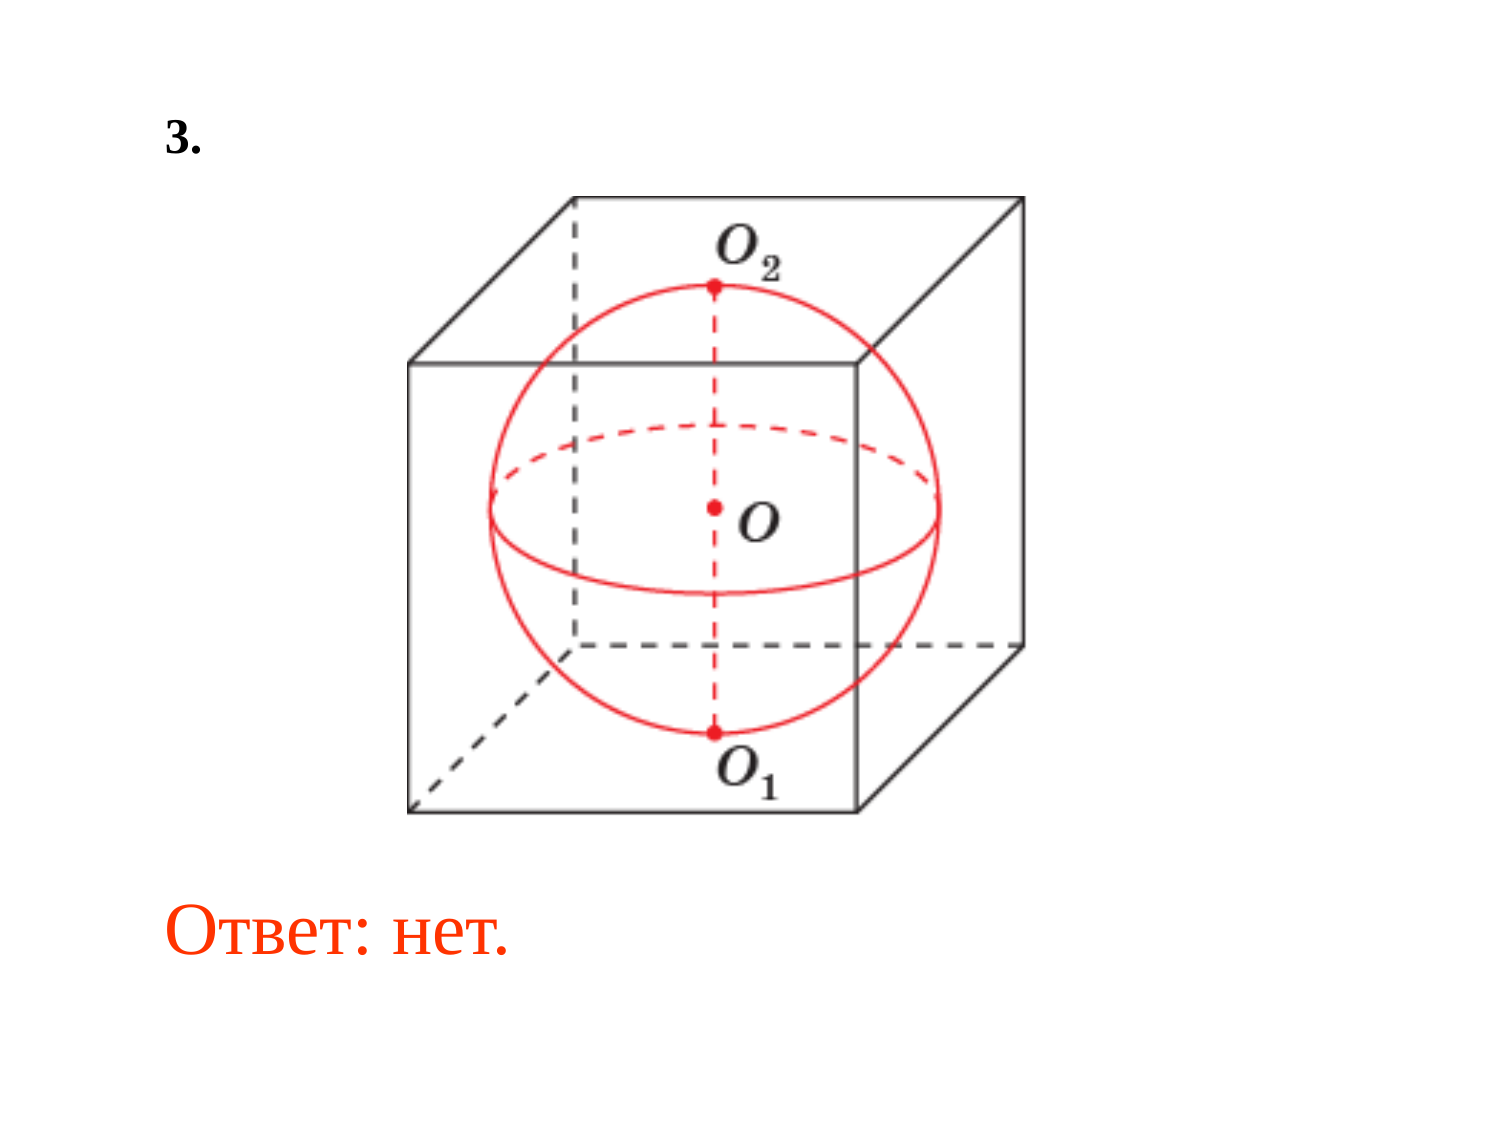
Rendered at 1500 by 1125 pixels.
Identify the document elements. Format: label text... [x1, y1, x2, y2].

picture [407, 196, 1029, 818]
text_box 3. [0, 96, 1483, 172]
text_box Ответ: нет. [0, 872, 1500, 978]
